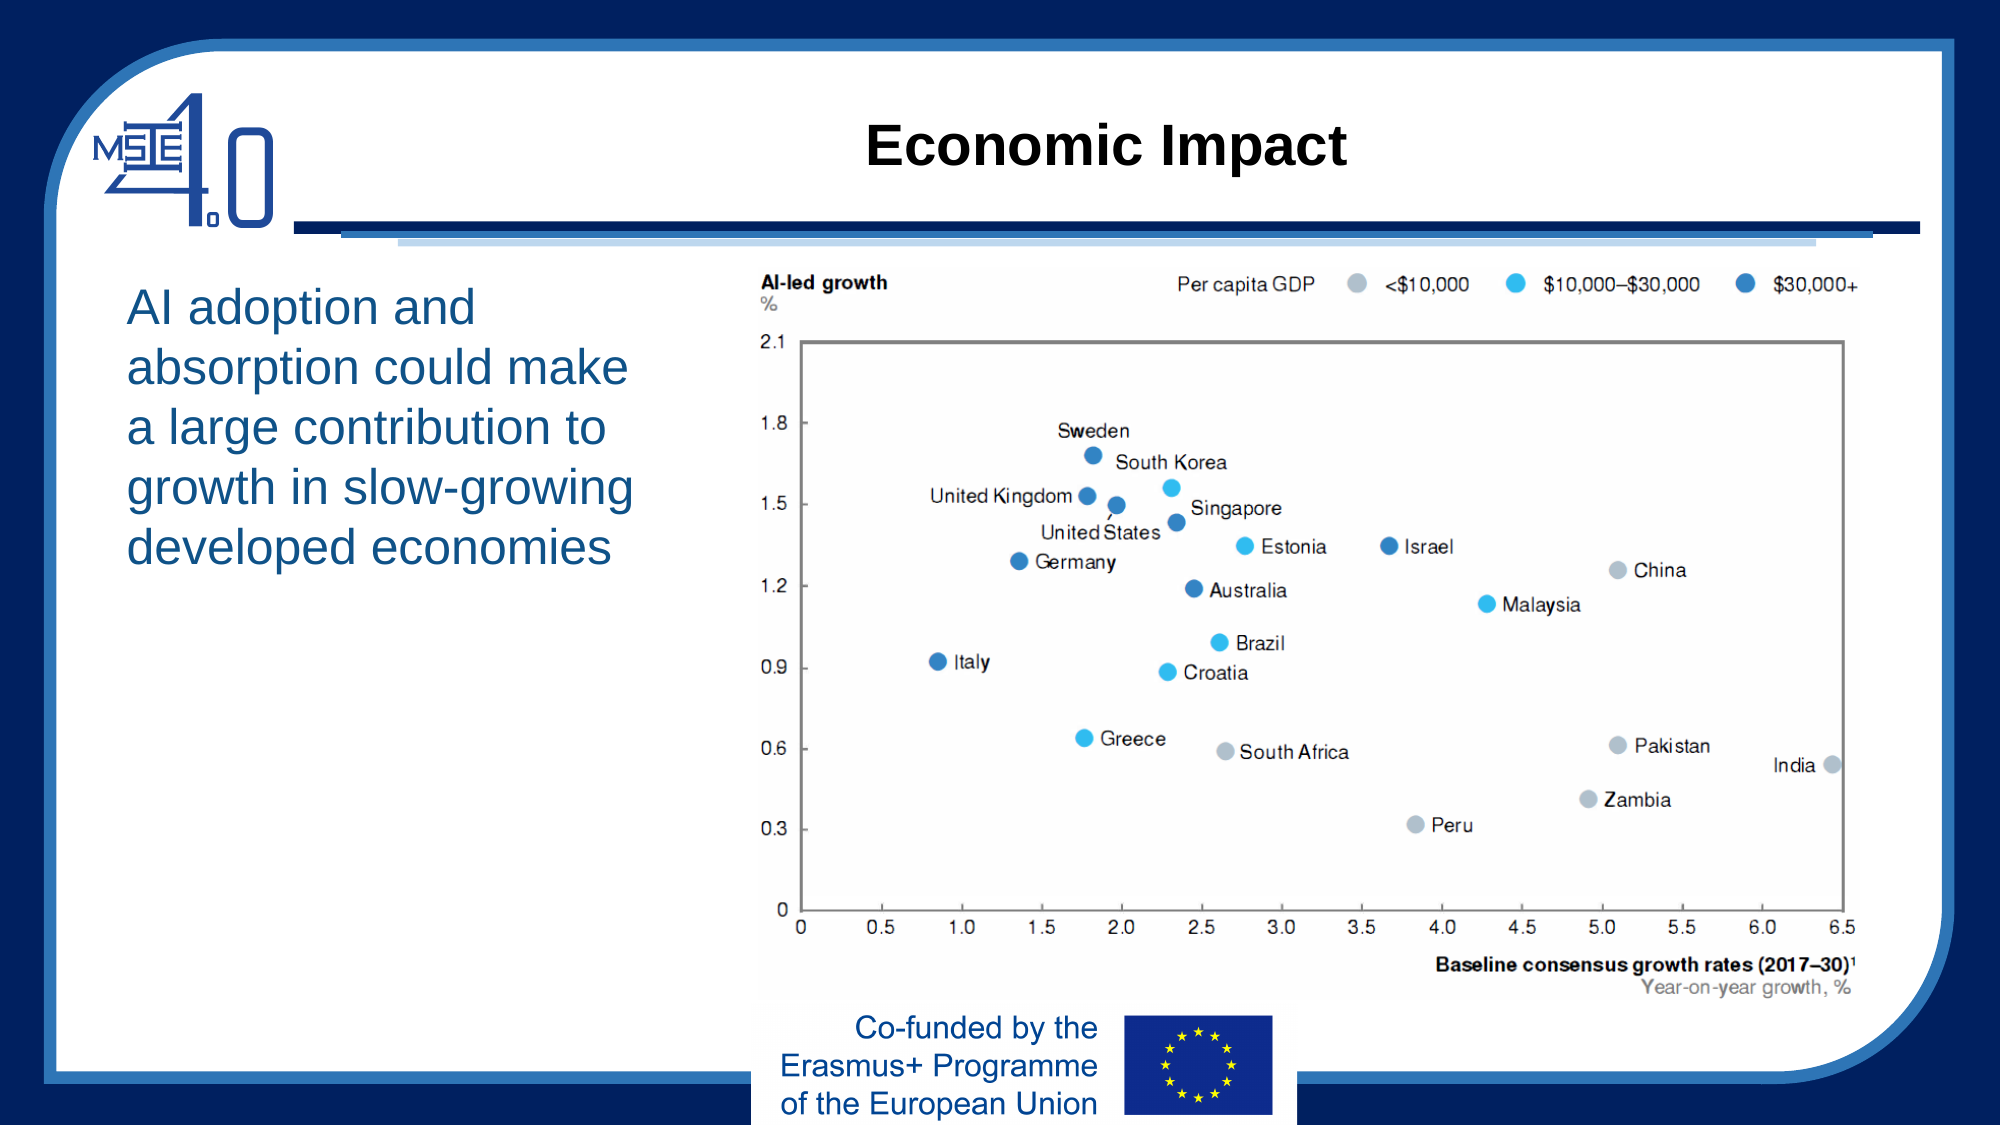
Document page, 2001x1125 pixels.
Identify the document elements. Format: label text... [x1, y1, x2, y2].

text_box AI adoption and absorption could make a large contribution to growth in slow-growing developed economies [111, 267, 650, 582]
title Economic Impact [294, 73, 1921, 220]
picture [751, 1003, 1298, 1125]
picture [754, 267, 1860, 1000]
